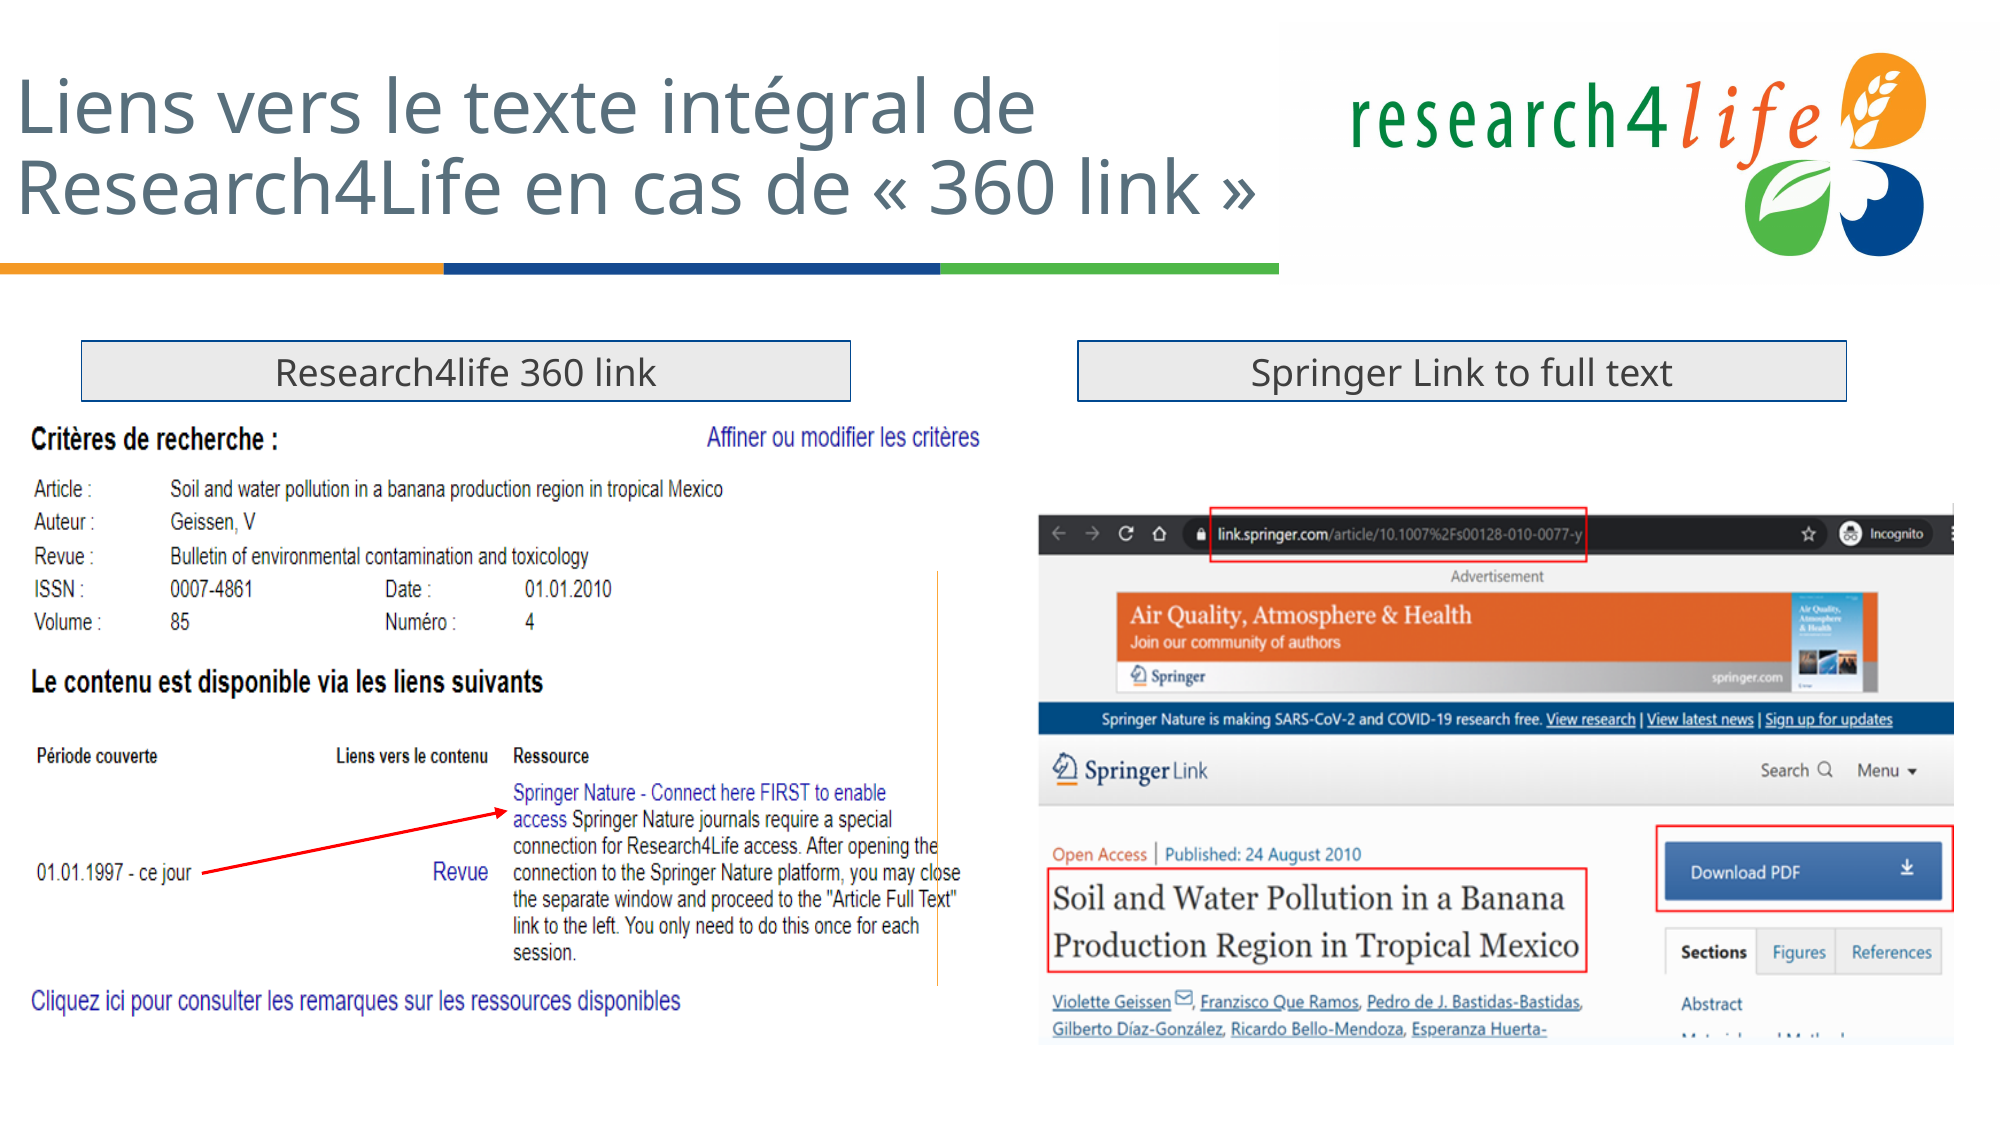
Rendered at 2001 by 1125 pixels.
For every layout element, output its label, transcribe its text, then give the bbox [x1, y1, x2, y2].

title Liens vers le texte intégral de Research4Life en cas de « 360 link » [0, 62, 1314, 240]
picture [15, 411, 1001, 1045]
picture [1279, 22, 2000, 285]
picture [1035, 503, 1954, 1045]
text_box Research4life 360 link [81, 341, 851, 402]
text_box Springer Link to full text [1077, 341, 1847, 402]
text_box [201, 810, 508, 874]
